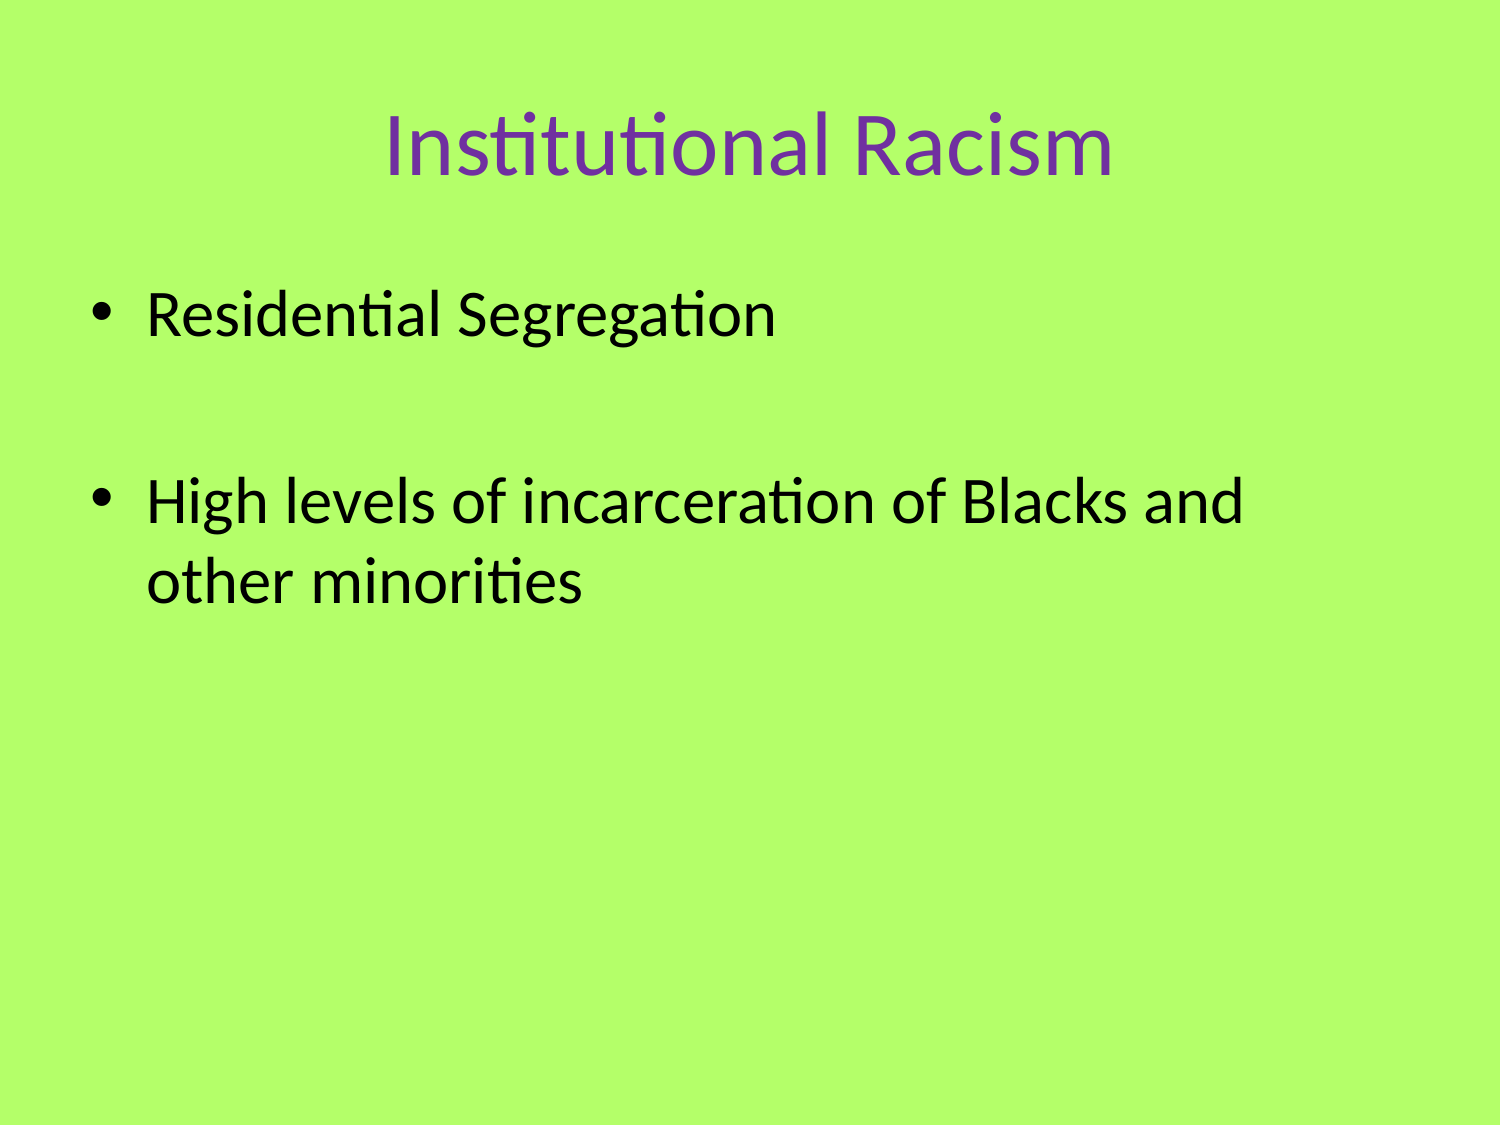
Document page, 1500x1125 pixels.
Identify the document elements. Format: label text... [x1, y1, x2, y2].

list Residential Segregation High levels of incarceration of Blacks and other minorities [75, 262, 1425, 1005]
title Institutional Racism [75, 45, 1425, 233]
